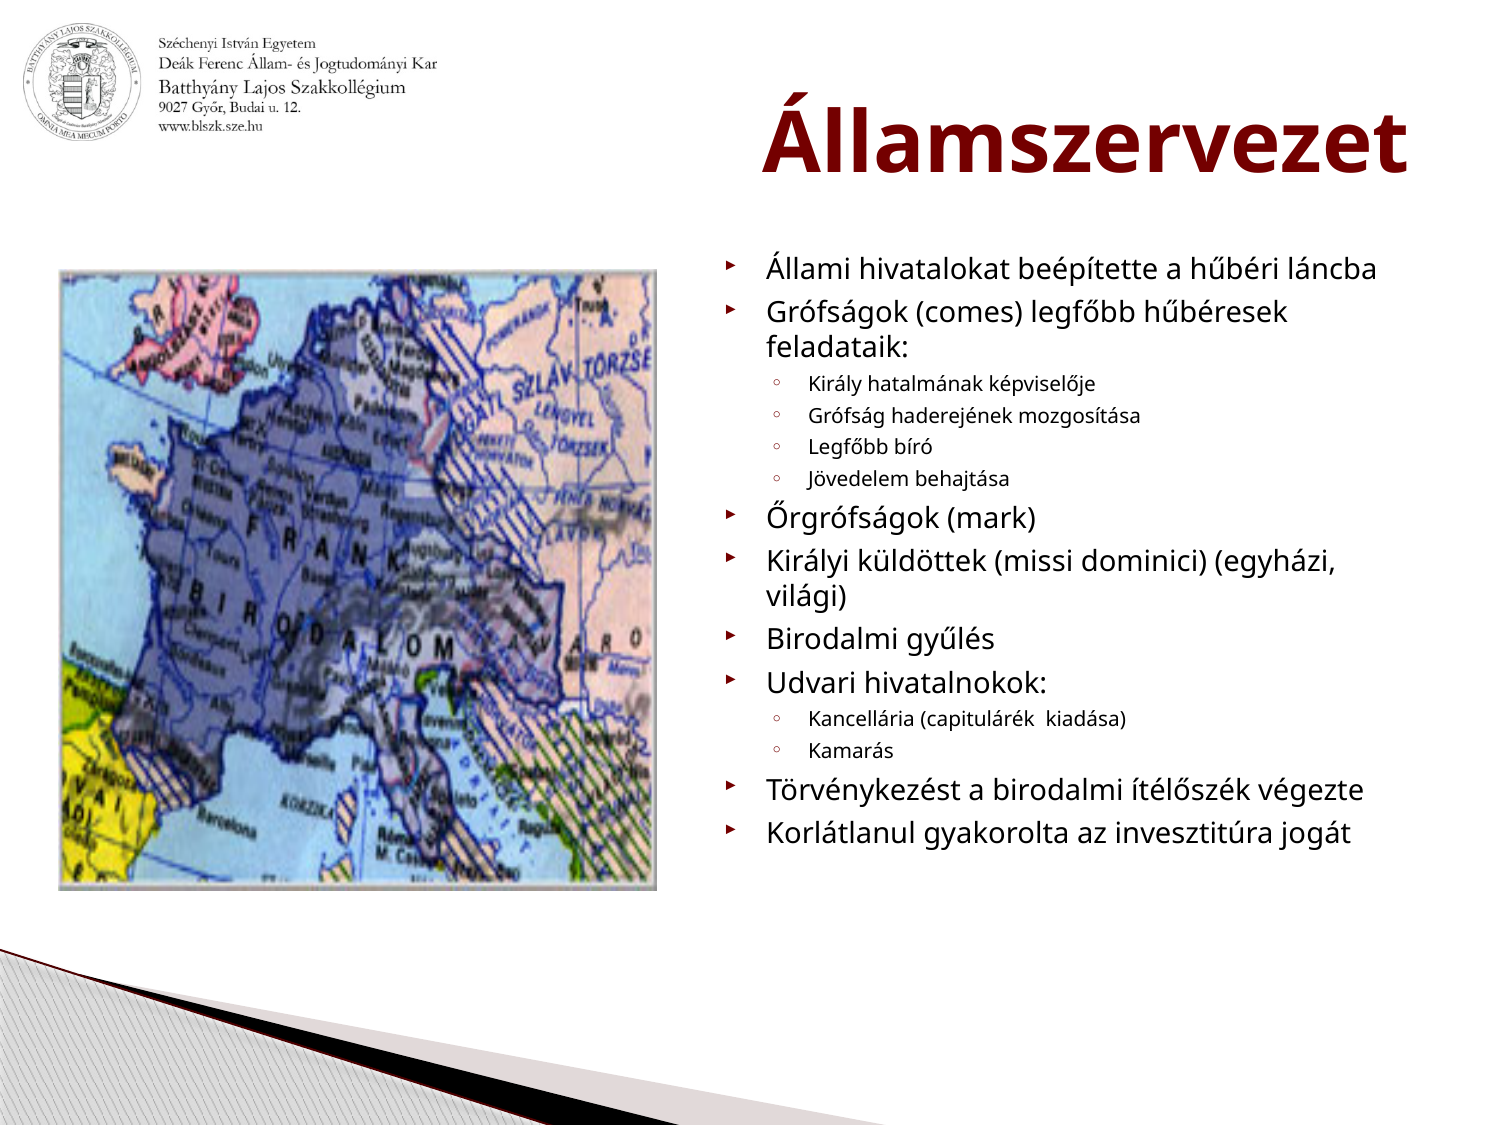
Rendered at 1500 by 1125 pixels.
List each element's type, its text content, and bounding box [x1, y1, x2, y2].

list Állami hivatalokat beépítette a hűbéri láncba Grófságok (comes) legfőbb hűbéresek feladataik: Király hatalmának képviselője Grófság haderejének mozgosítása Legfőbb bíró Jövedelem behajtása Őrgrófságok (mark) Királyi küldöttek (missi dominici) (egyházi, világi) Birodalmi gyűlés Udvari hivatalnokok: Kancellária (capitulárék kiadása) Kamarás Törvénykezést a birodalmi ítélőszék végezte Korlátlanul gyakorolta az invesztitúra jogát [691, 242, 1426, 986]
picture [58, 269, 657, 891]
picture [23, 23, 437, 141]
title Államszervezet [75, 45, 1425, 233]
